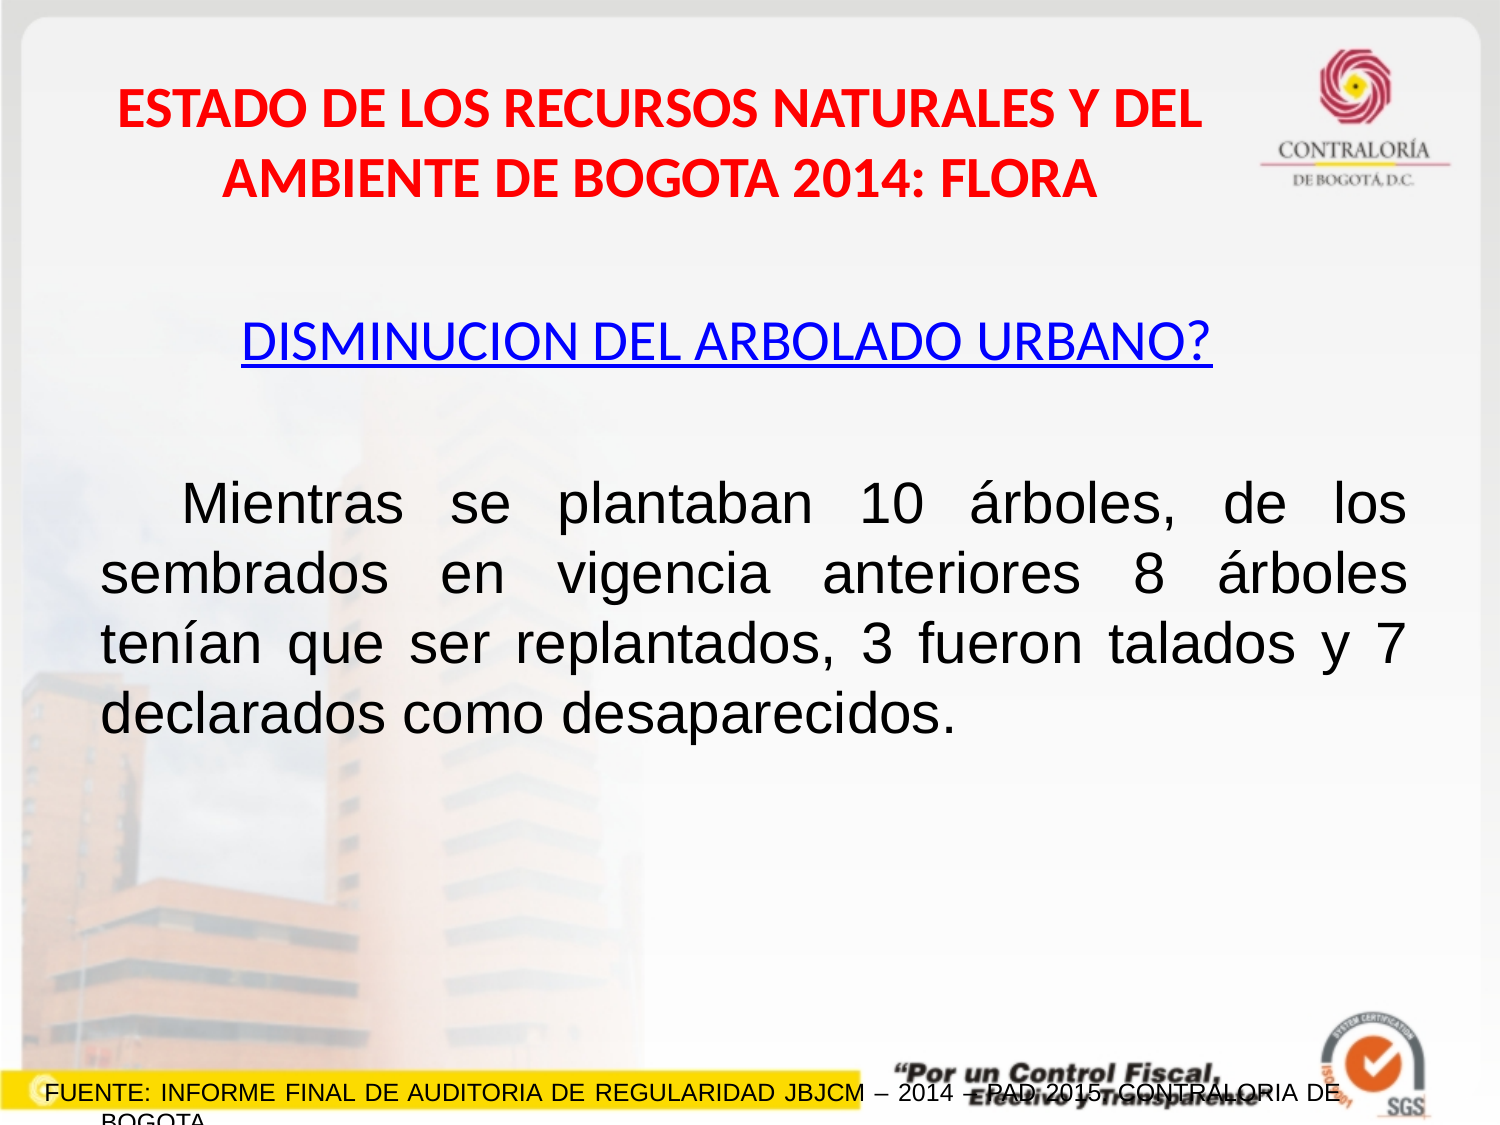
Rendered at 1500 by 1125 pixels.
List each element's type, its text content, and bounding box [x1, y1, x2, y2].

picture [0, 0, 1500, 1125]
title ESTADO DE LOS RECURSOS NATURALES Y DEL AMBIENTE DE BOGOTA 2014: FLORA [75, 45, 1247, 232]
list DISMINUCION DEL ARBOLADO URBANO? Mientras se plantaban 10 árboles, de los sembrados en vigencia anteriores 8 árboles tenían que ser replantados, 3 fueron talados y 7 declarados como desaparecidos. FUENTE: INFORME FINAL DE AUDITORIA DE REGULARIDAD JBJCM – 2014 – PAD 2015. CONTRALORIA DE BOGOTA [29, 232, 1425, 1059]
